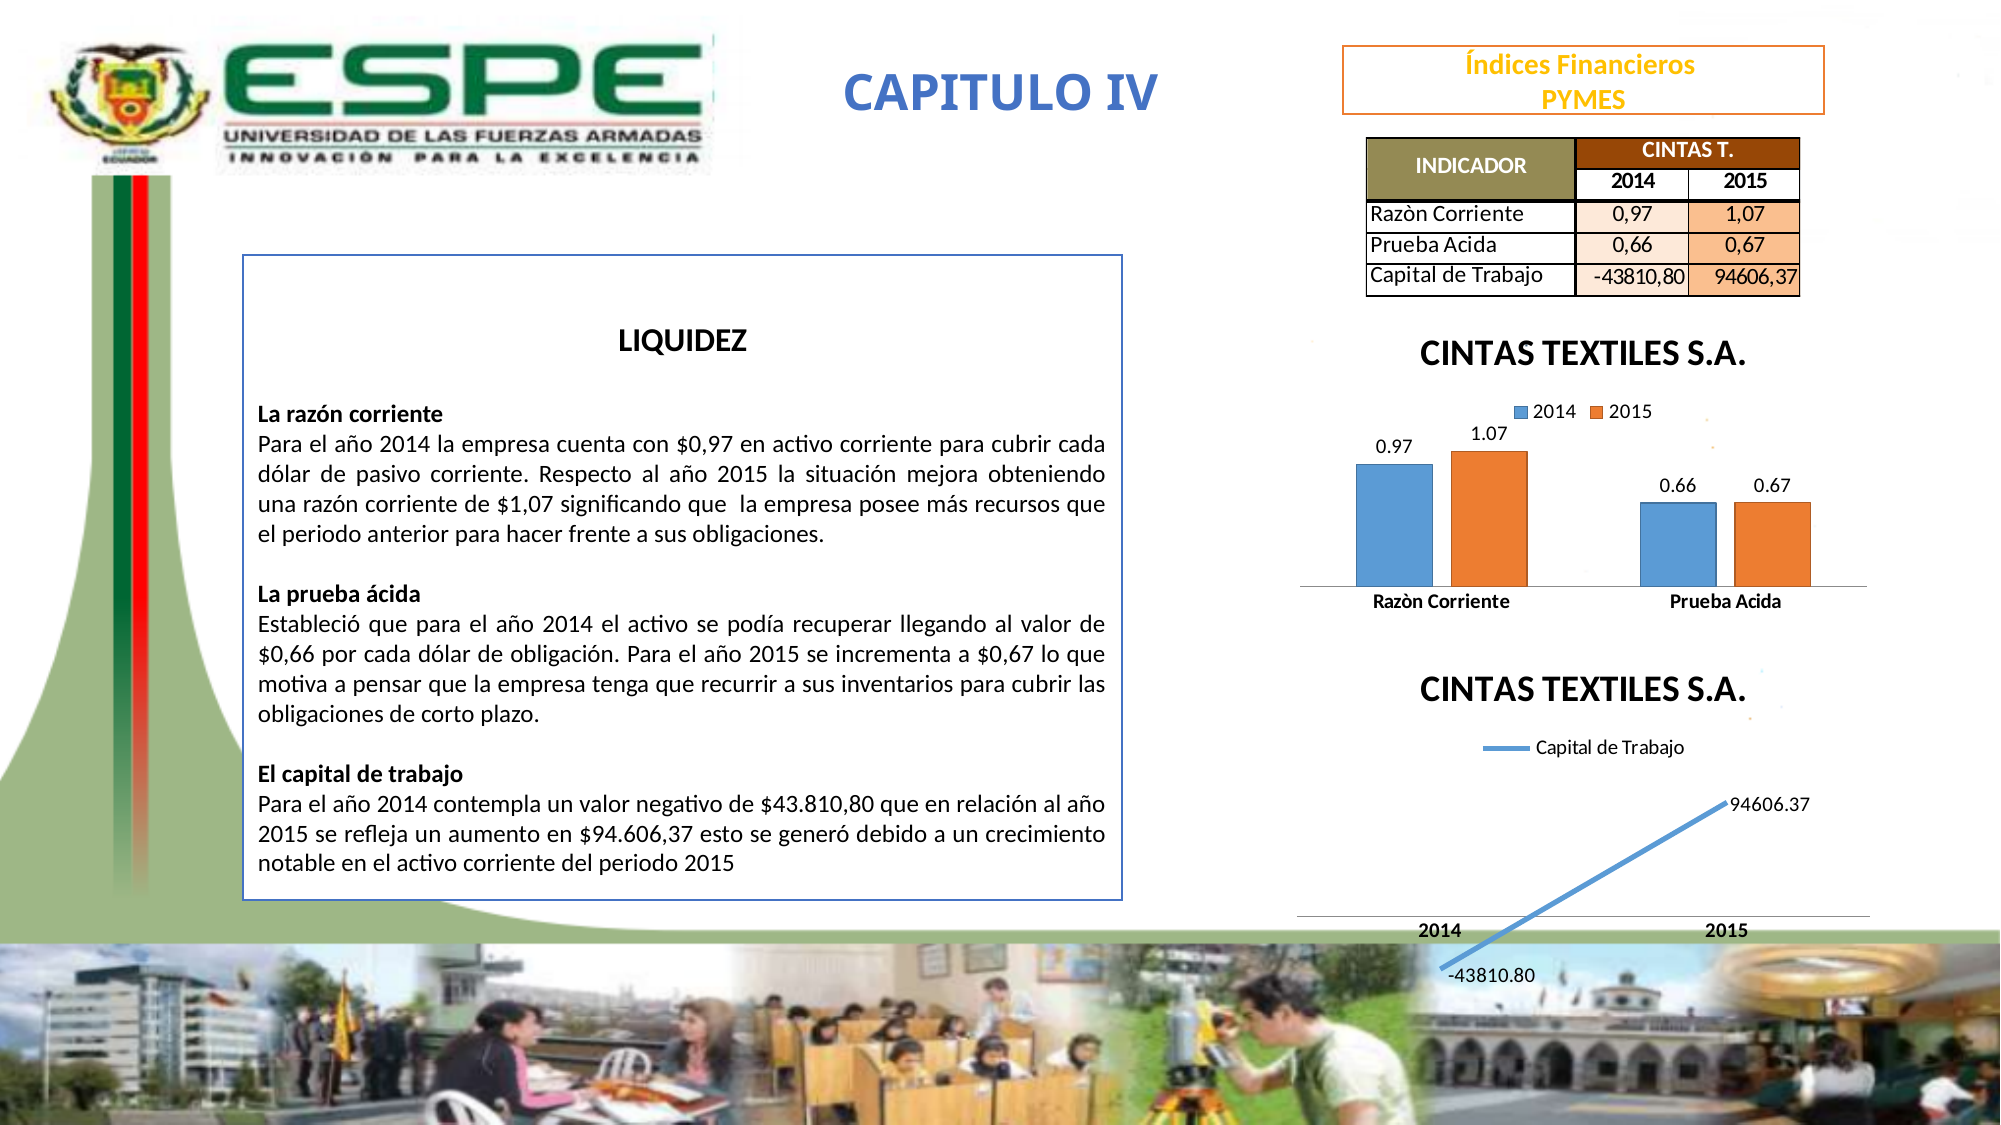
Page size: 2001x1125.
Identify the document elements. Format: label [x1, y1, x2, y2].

chart [1288, 311, 1880, 620]
chart [1284, 646, 1883, 996]
picture [0, 0, 2000, 1125]
text_box [1365, 136, 1802, 298]
